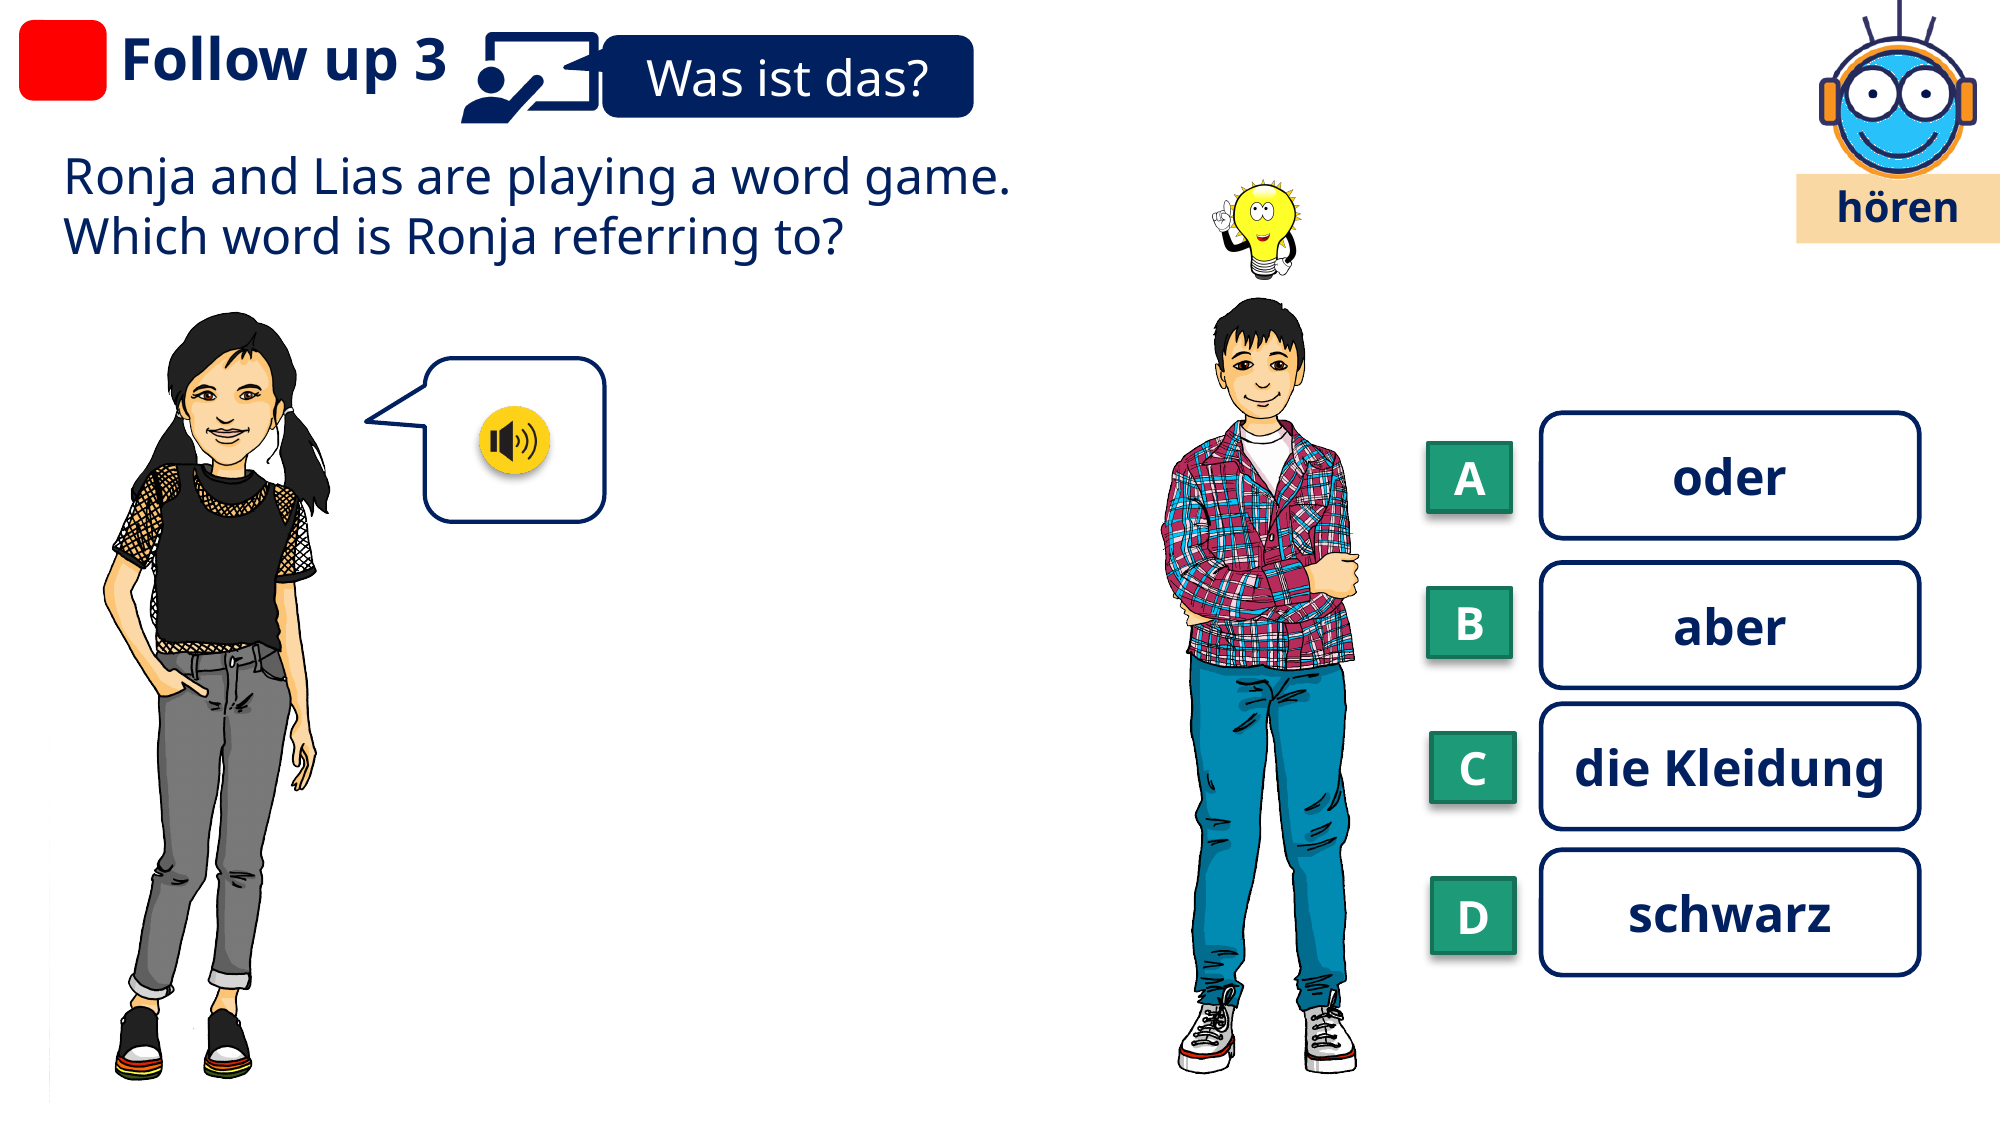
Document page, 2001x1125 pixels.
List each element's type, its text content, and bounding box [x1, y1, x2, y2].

text_box D [1432, 878, 1515, 954]
text_box Ronja and Lias are playing a word game. Which word is Ronja referring to? [49, 137, 1617, 273]
text_box schwarz [1538, 847, 1922, 978]
picture [48, 289, 364, 1105]
text_box C [1431, 733, 1515, 802]
picture [1155, 288, 1365, 1082]
text_box A [1428, 442, 1512, 512]
picture [479, 406, 551, 474]
picture [1819, 0, 1977, 196]
text_box Was ist das? [610, 35, 974, 118]
picture [454, 1, 605, 153]
text_box B [1428, 588, 1512, 657]
text_box die Kleidung [1538, 701, 1922, 832]
text_box [370, 356, 607, 524]
title hören [1796, 173, 2000, 244]
text_box [20, 21, 106, 100]
text_box oder [1538, 410, 1922, 541]
text_box aber [1538, 560, 1922, 690]
picture [1212, 179, 1303, 281]
text_box Follow up 3 [105, 14, 449, 110]
